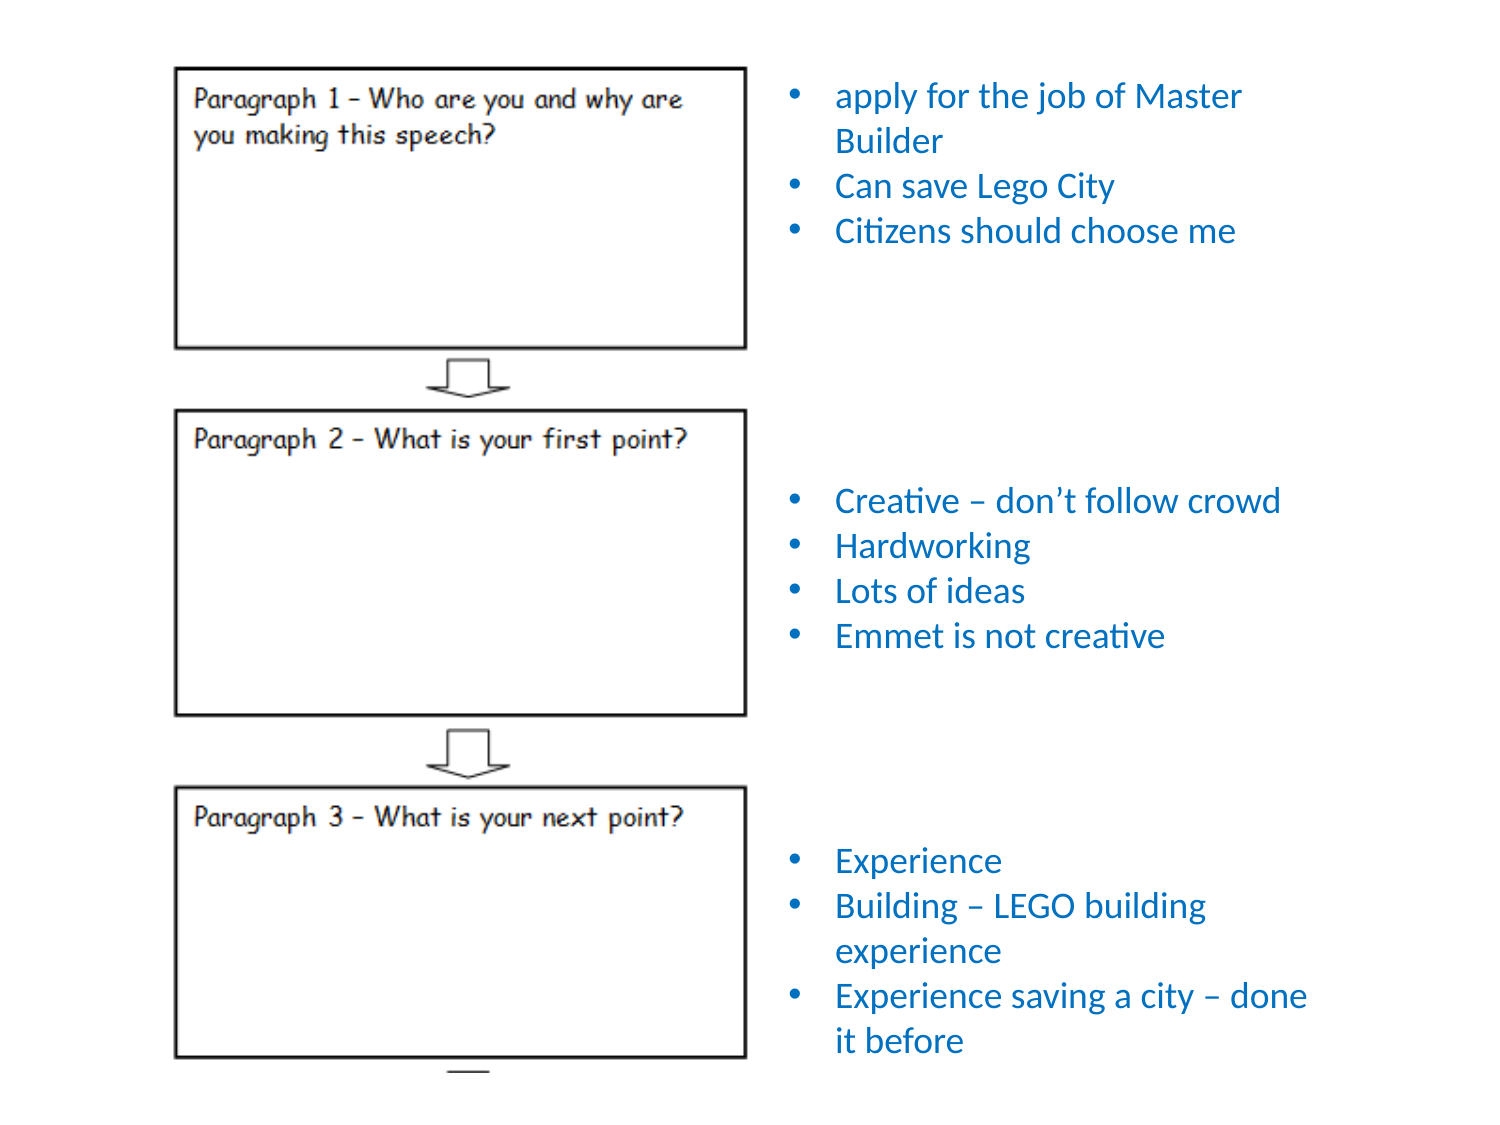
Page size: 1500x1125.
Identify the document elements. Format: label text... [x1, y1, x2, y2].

text_box apply for the job of Master Builder Can save Lego City Citizens should choose me Creative – don’t follow crowd Hardworking Lots of ideas Emmet is not creative Experience Building – LEGO building experience Experience saving a city – done it before [777, 63, 1341, 1069]
picture [159, 54, 774, 1073]
